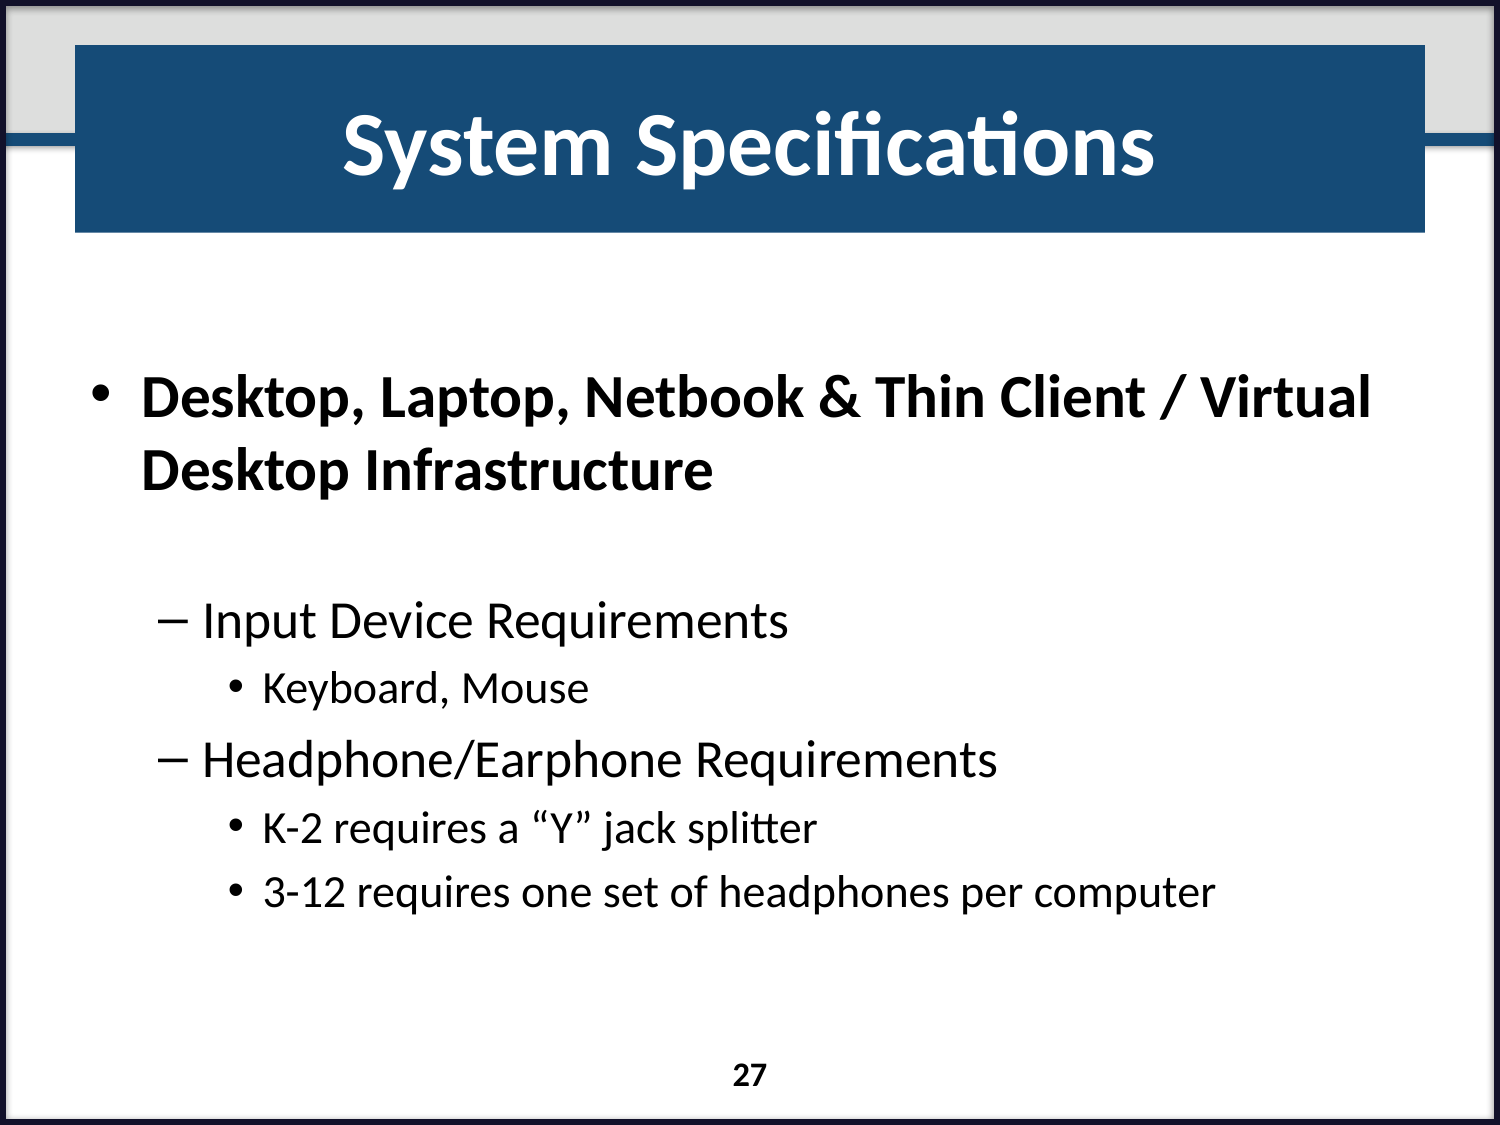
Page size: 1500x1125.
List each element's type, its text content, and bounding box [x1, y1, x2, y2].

slide_number 27 [575, 1042, 925, 1103]
list Desktop, Laptop, Netbook & Thin Client / Virtual Desktop Infrastructure Input Device Requirements Keyboard, Mouse Headphone/Earphone Requirements K-2 requires a “Y” jack splitter 3-12 requires one set of headphones per computer [75, 262, 1425, 1005]
title System Specifications [75, 45, 1425, 233]
